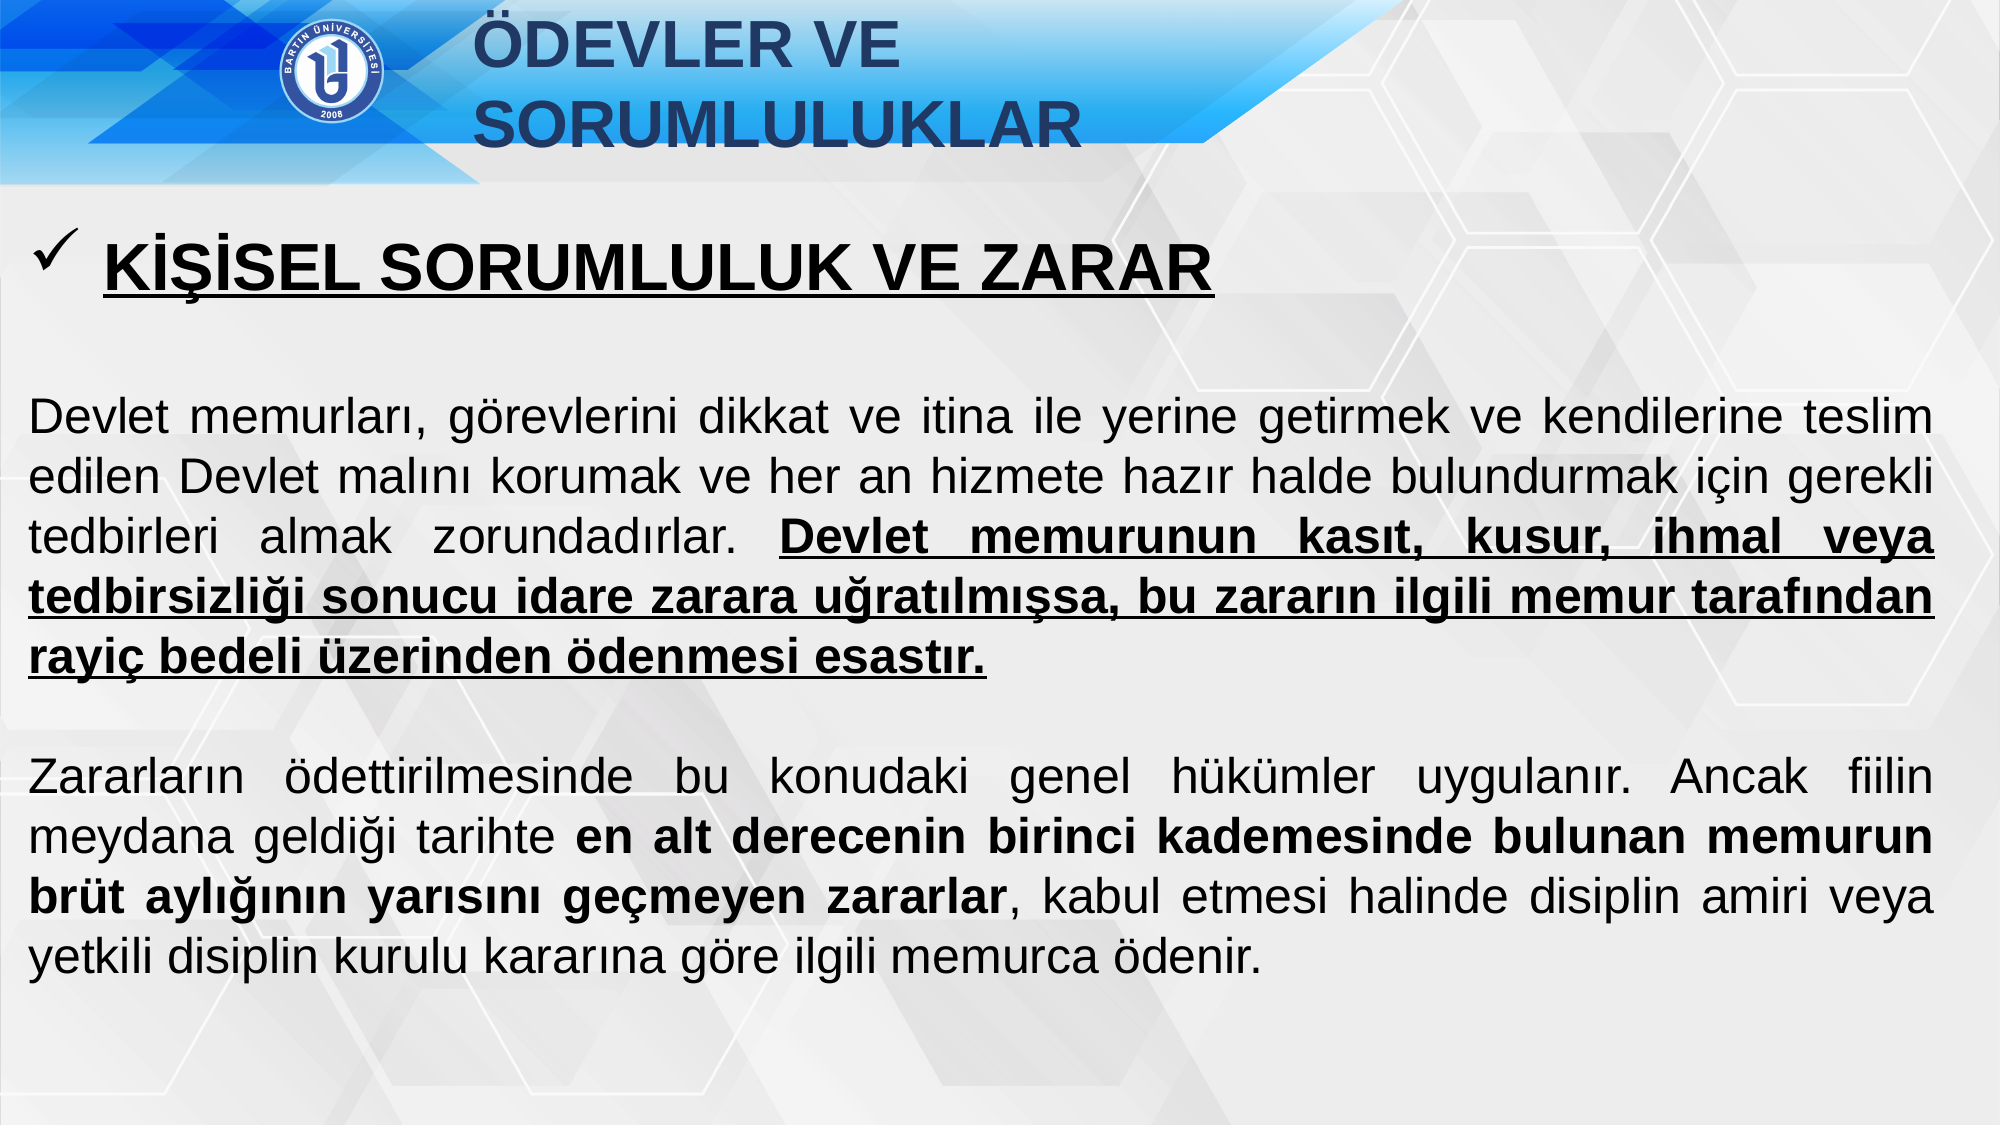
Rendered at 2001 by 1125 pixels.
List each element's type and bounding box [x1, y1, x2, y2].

text_box [0, 0, 1426, 199]
picture [0, 0, 2000, 1125]
